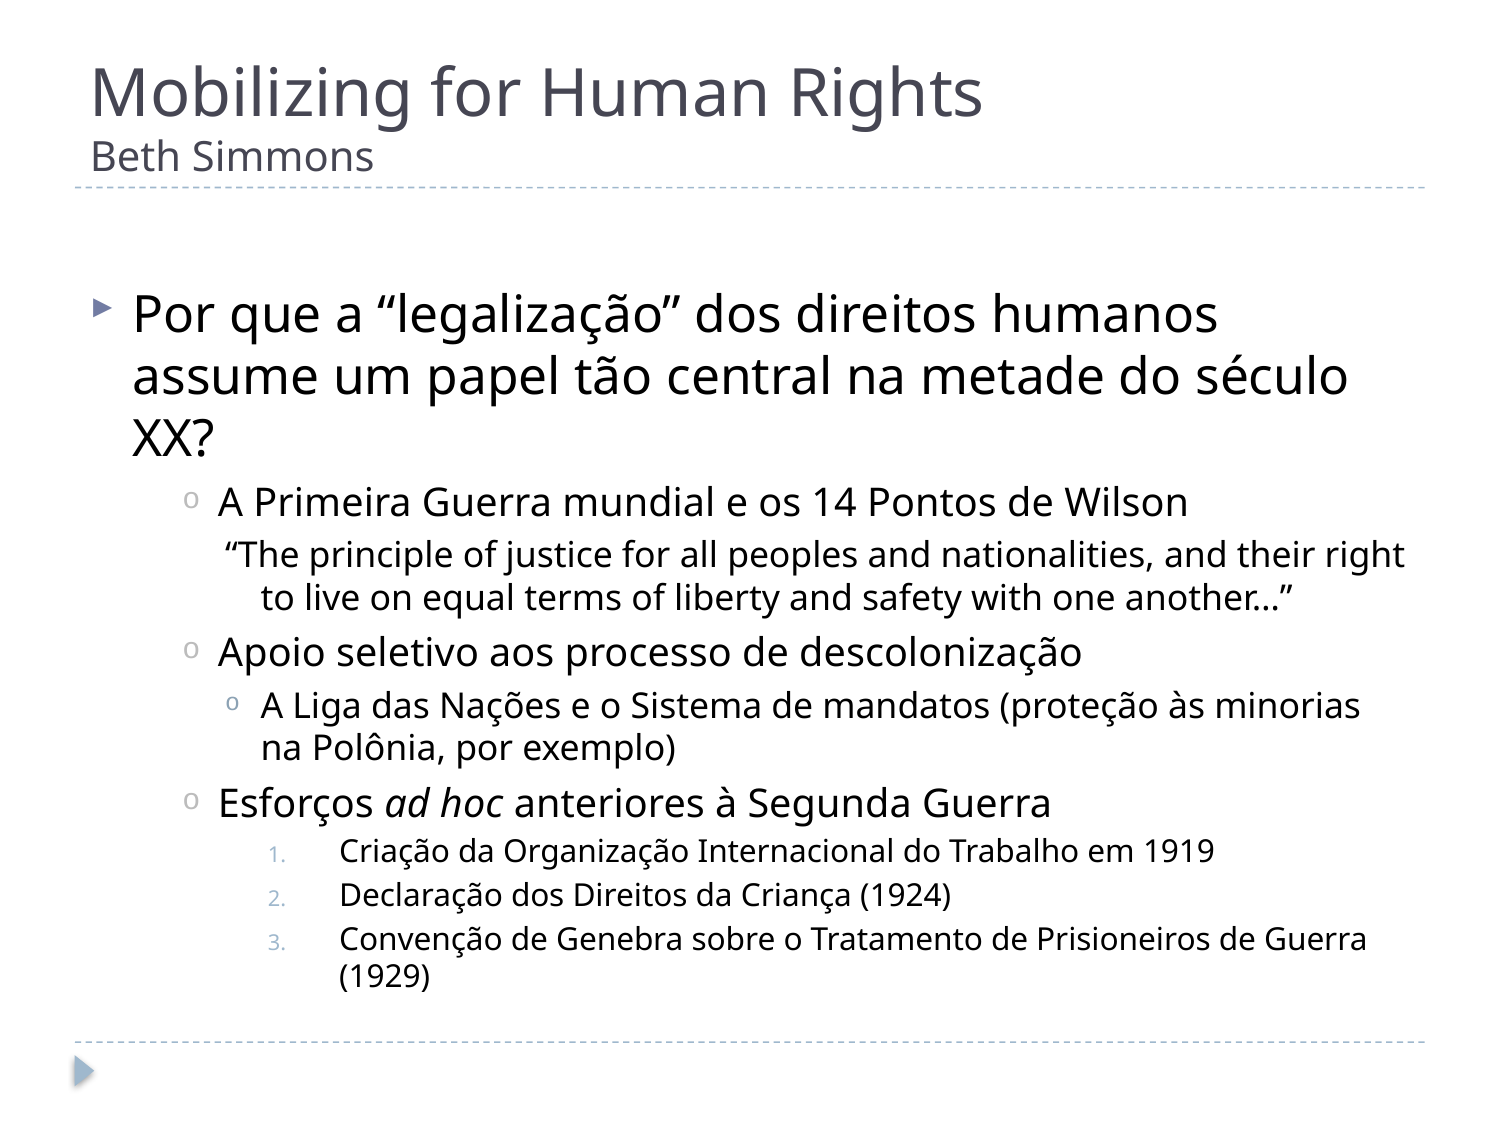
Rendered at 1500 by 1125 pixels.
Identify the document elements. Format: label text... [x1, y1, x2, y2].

title Mobilizing for Human Rights Beth Simmons [75, 24, 1425, 188]
list Por que a “legalização” dos direitos humanos assume um papel tão central na metade do século XX? A Primeira Guerra mundial e os 14 Pontos de Wilson “The principle of justice for all peoples and nationalities, and their right to live on equal terms of liberty and safety with one another…” Apoio seletivo aos processo de descolonização A Liga das Nações e o Sistema de mandatos (proteção às minorias na Polônia, por exemplo) Esforços ad hoc anteriores à Segunda Guerra Criação da Organização Internacional do Trabalho em 1919 Declaração dos Direitos da Criança (1924) Convenção de Genebra sobre o Tratamento de Prisioneiros de Guerra (1929) [75, 200, 1425, 1010]
